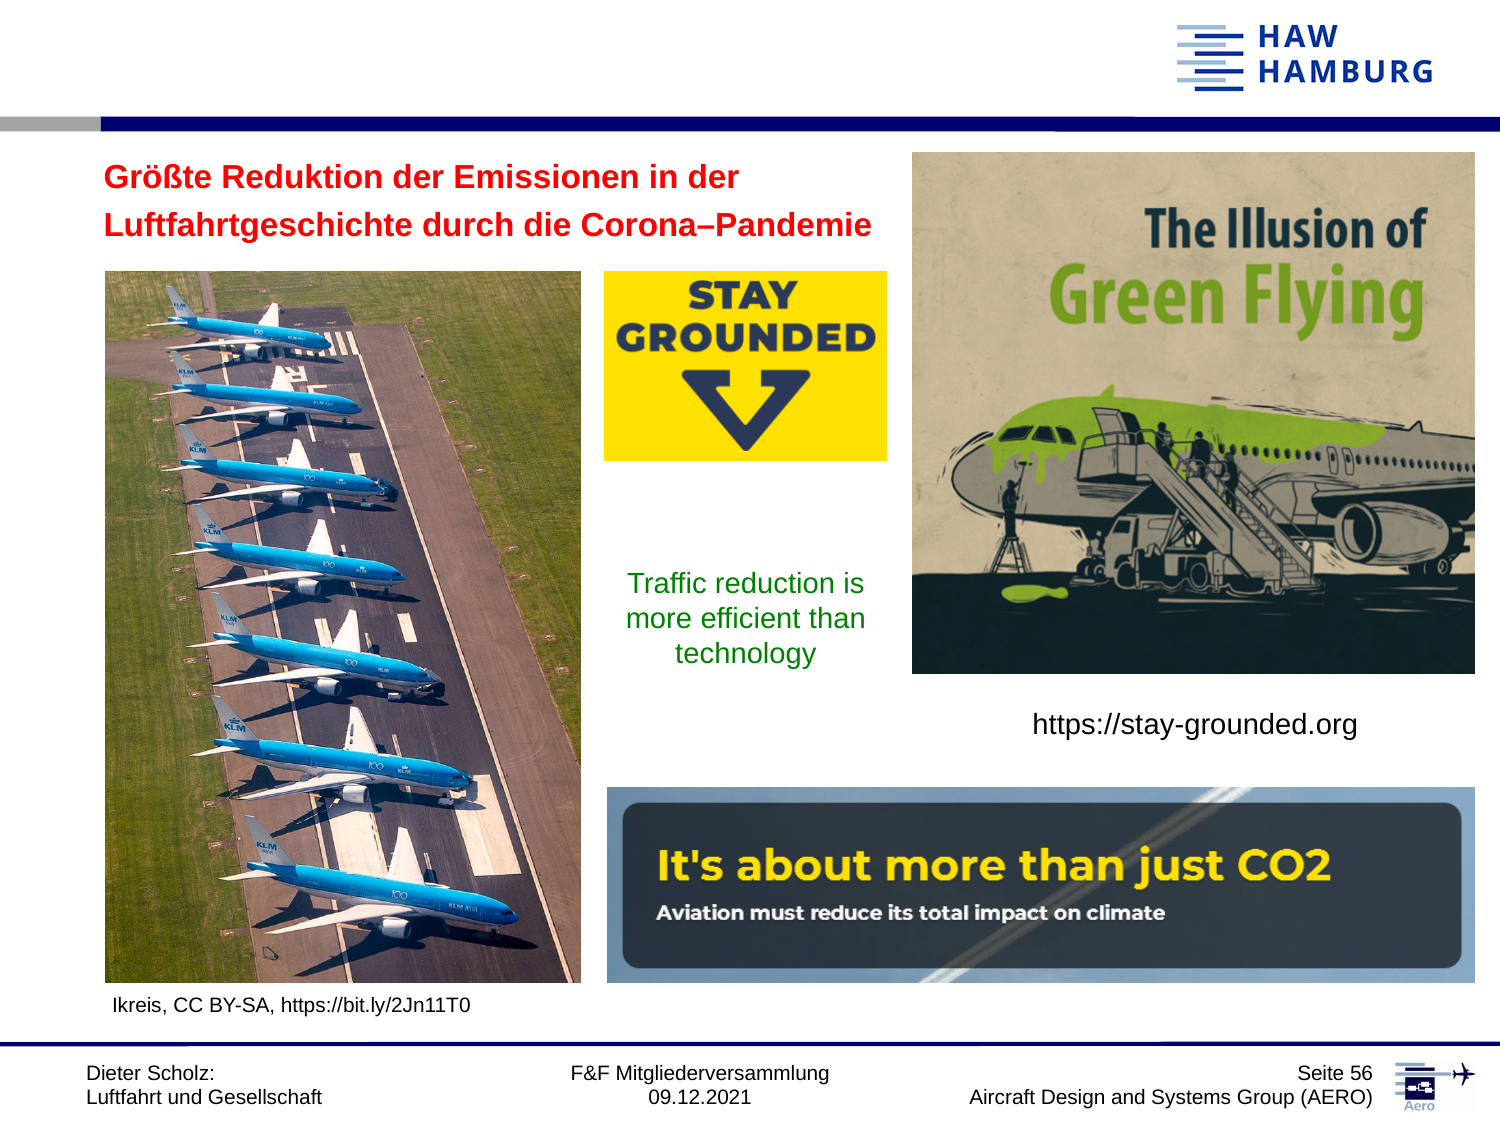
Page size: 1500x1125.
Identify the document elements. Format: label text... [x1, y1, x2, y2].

picture [911, 152, 1476, 674]
picture [604, 270, 887, 462]
text_box Traffic reduction is more efficient than technology [597, 557, 896, 677]
picture [1155, 3, 1452, 113]
title Größte Reduktion der Emissionen in der Luftfahrtgeschichte durch die Corona–Pandemie [88, 135, 1406, 255]
text_box https://stay-grounded.org [1017, 698, 1374, 748]
picture [1393, 1060, 1477, 1112]
picture [607, 787, 1476, 984]
text_box Ikreis, CC BY-SA, https://bit.ly/2Jn11T0 [97, 984, 486, 1024]
picture [105, 270, 581, 984]
